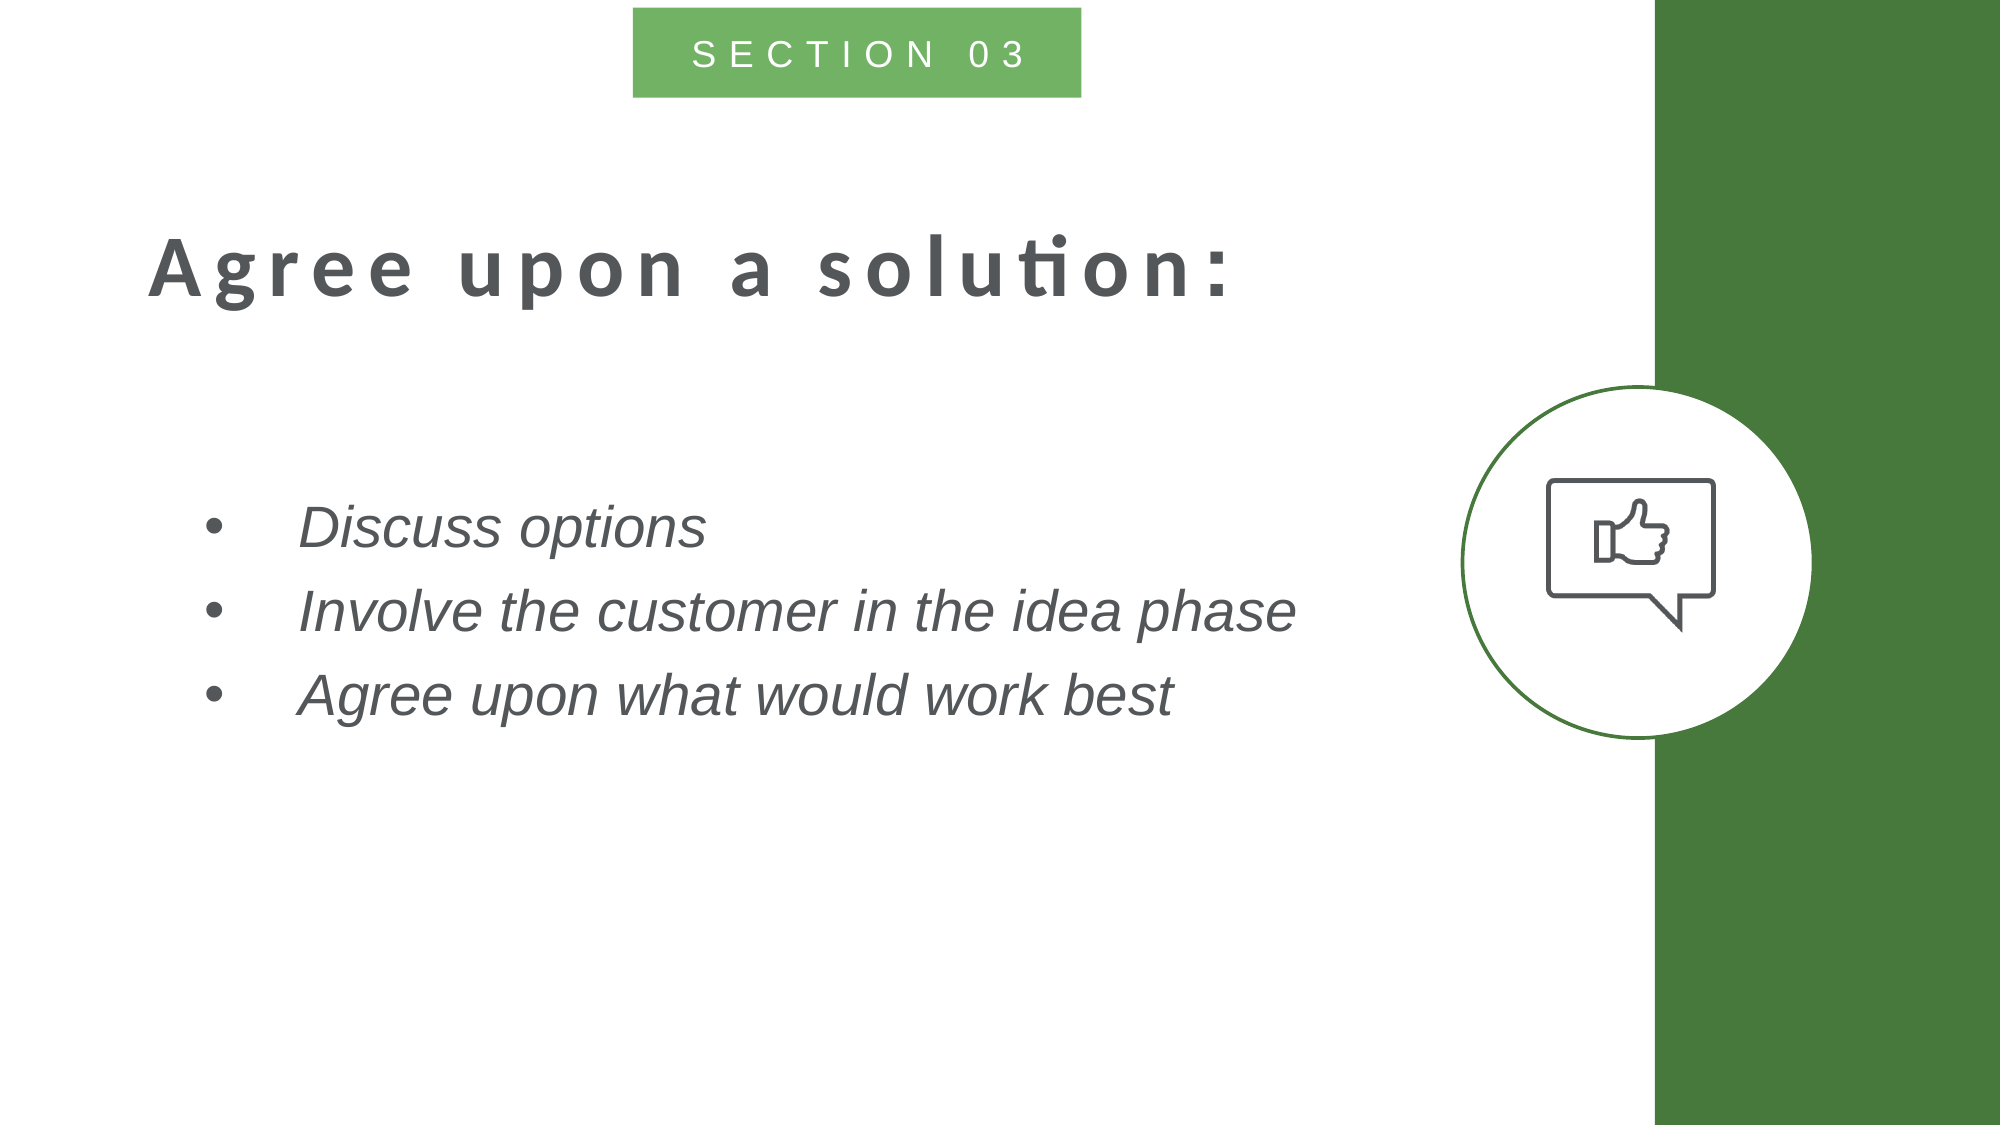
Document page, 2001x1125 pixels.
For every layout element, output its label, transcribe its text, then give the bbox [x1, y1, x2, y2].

text_box [1654, 0, 2000, 1125]
text_box Agree upon a solution: [134, 211, 1361, 429]
text_box [1461, 385, 1815, 740]
picture [1511, 435, 1751, 675]
text_box SECTION 03 [632, 7, 1082, 98]
